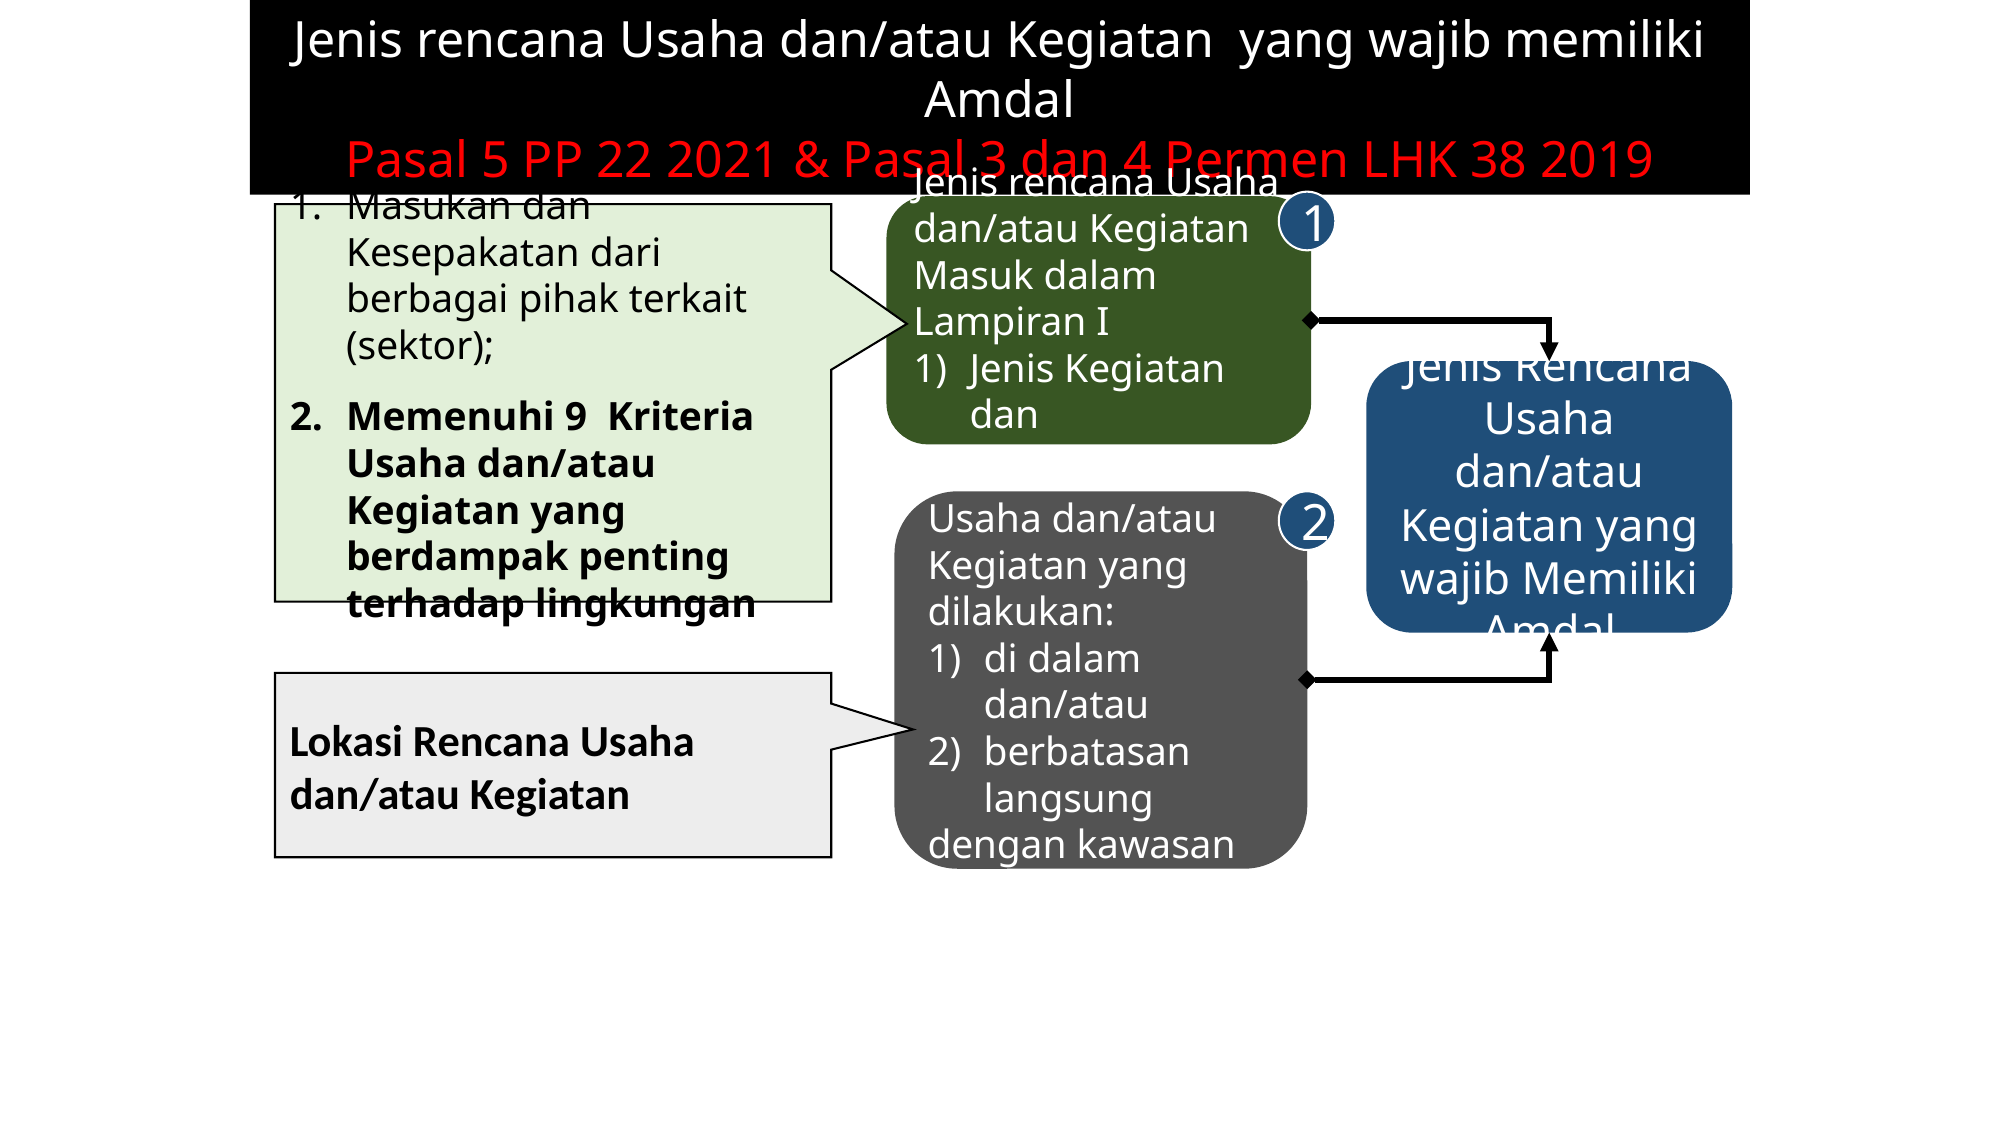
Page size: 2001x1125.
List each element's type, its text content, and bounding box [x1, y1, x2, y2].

text_box Lokasi Rencana Usaha dan/atau Kegiatan [273, 671, 917, 859]
text_box 2 [1277, 490, 1337, 552]
text_box Jenis rencana Usaha dan/atau Kegiatan yang wajib memiliki Amdal Pasal 5 PP 22 2021 & Pasal 3 dan 4 Permen LHK 38 2019 [249, 0, 1750, 195]
text_box Jenis rencana Usaha dan/atau Kegiatan yang dilakukan: di dalam dan/atau berbatasan langsung dengan kawasan lindung [893, 490, 1309, 870]
text_box Jenis Rencana Usaha dan/atau Kegiatan yang wajib Memiliki Amdal [1365, 360, 1734, 634]
text_box 1 [1277, 190, 1337, 252]
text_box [1311, 320, 1550, 362]
text_box Jenis rencana Usaha dan/atau Kegiatan Masuk dalam Lampiran I Jenis Kegiatan dan Skala/Besaran [885, 195, 1313, 446]
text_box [1307, 632, 1550, 680]
text_box Masukan dan Kesepakatan dari berbagai pihak terkait (sektor); Memenuhi 9 Kriteria Usaha dan/atau Kegiatan yang berdampak penting terhadap lingkungan [273, 203, 909, 603]
